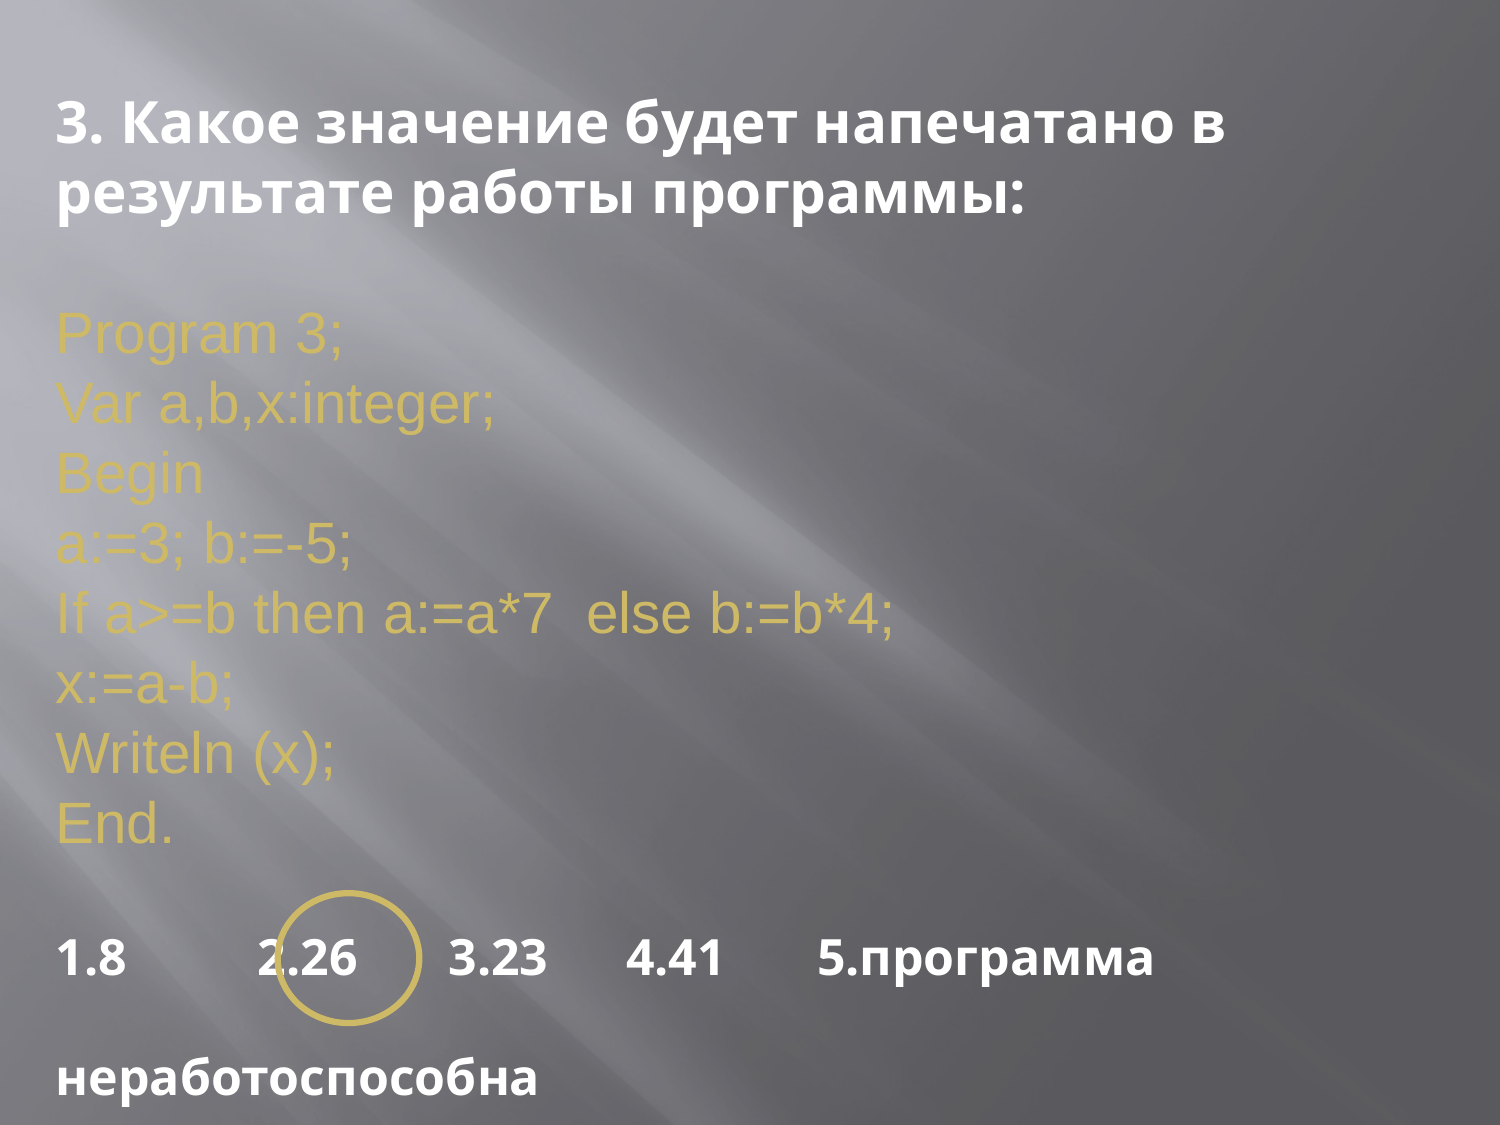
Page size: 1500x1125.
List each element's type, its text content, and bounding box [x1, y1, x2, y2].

text_box 3. Какое значение будет напечатано в результате работы программы: Program 3; Var a,b,x:integer; Begin a:=3; b:=-5; If a>=b then a:=a*7 else b:=b*4; x:=a-b; Writeln (x); End. 1.8 2.26 3.23 4.41 5.программа неработоспособна [41, 78, 1471, 1125]
text_box [277, 893, 420, 1024]
